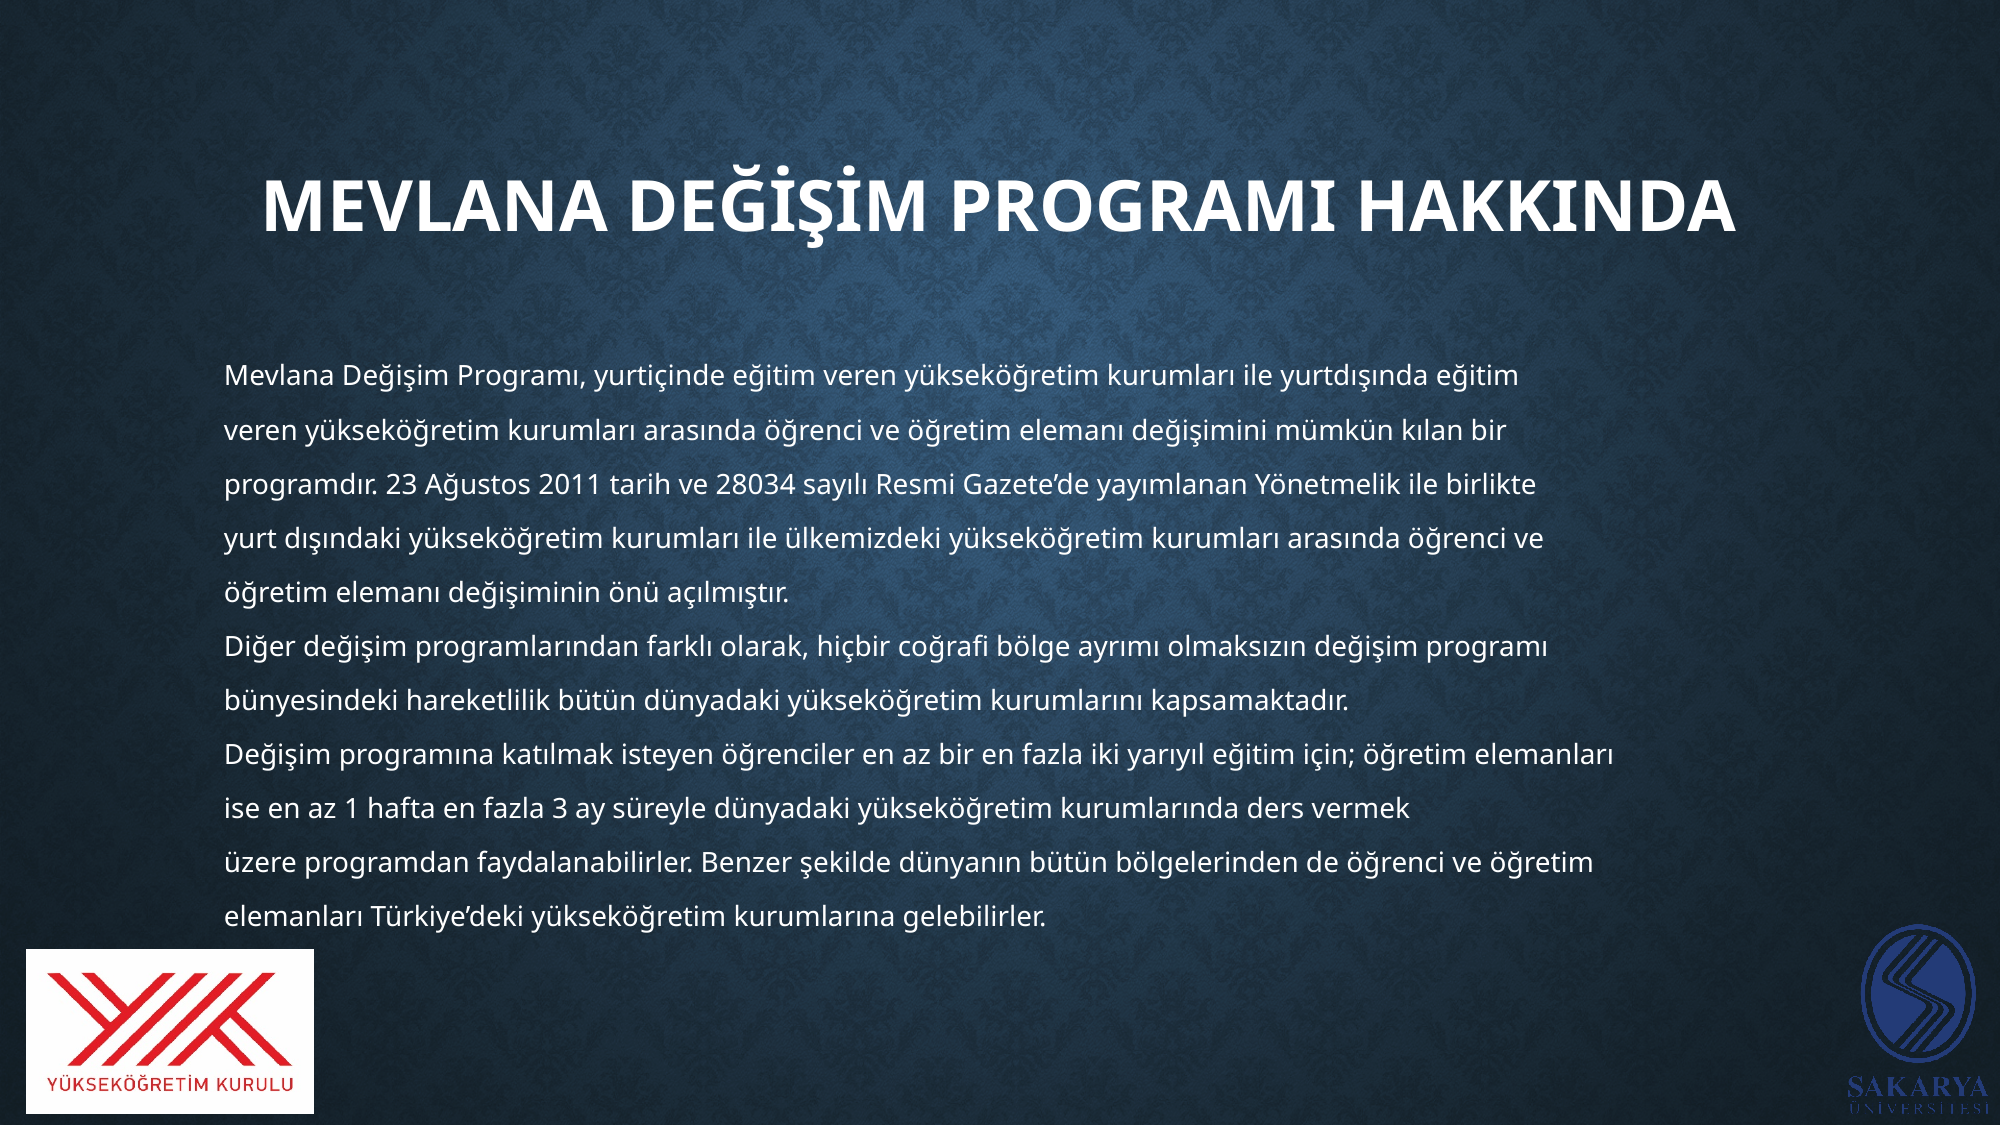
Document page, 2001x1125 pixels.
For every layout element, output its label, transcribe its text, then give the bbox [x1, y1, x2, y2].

title Mevlana Değişim Programı hakkında [149, 99, 1849, 318]
list Mevlana Değişim Programı, yurtiçinde eğitim veren yükseköğretim kurumları ile yurtdışında eğitim veren yükseköğretim kurumları arasında öğrenci ve öğretim elemanı değişimini mümkün kılan bir programdır. 23 Ağustos 2011 tarih ve 28034 sayılı Resmi Gazete’de yayımlanan Yönetmelik ile birlikte yurt dışındaki yükseköğretim kurumları ile ülkemizdeki yükseköğretim kurumları arasında öğrenci ve öğretim elemanı değişiminin önü açılmıştır. Diğer değişim programlarından farklı olarak, hiçbir coğrafi bölge ayrımı olmaksızın değişim programı bünyesindeki hareketlilik bütün dünyadaki yükseköğretim kurumlarını kapsamaktadır. Değişim programına katılmak isteyen öğrenciler en az bir en fazla iki yarıyıl eğitim için; öğretim elemanları ise en az 1 hafta en fazla 3 ay süreyle dünyadaki yükseköğretim kurumlarında ders vermek üzere programdan faydalanabilirler. Benzer şekilde dünyanın bütün bölgelerinden de öğrenci ve öğretim elemanları Türkiye’deki yükseköğretim kurumlarına gelebilirler. [208, 343, 1849, 950]
picture [26, 949, 315, 1115]
picture [1847, 923, 1989, 1115]
